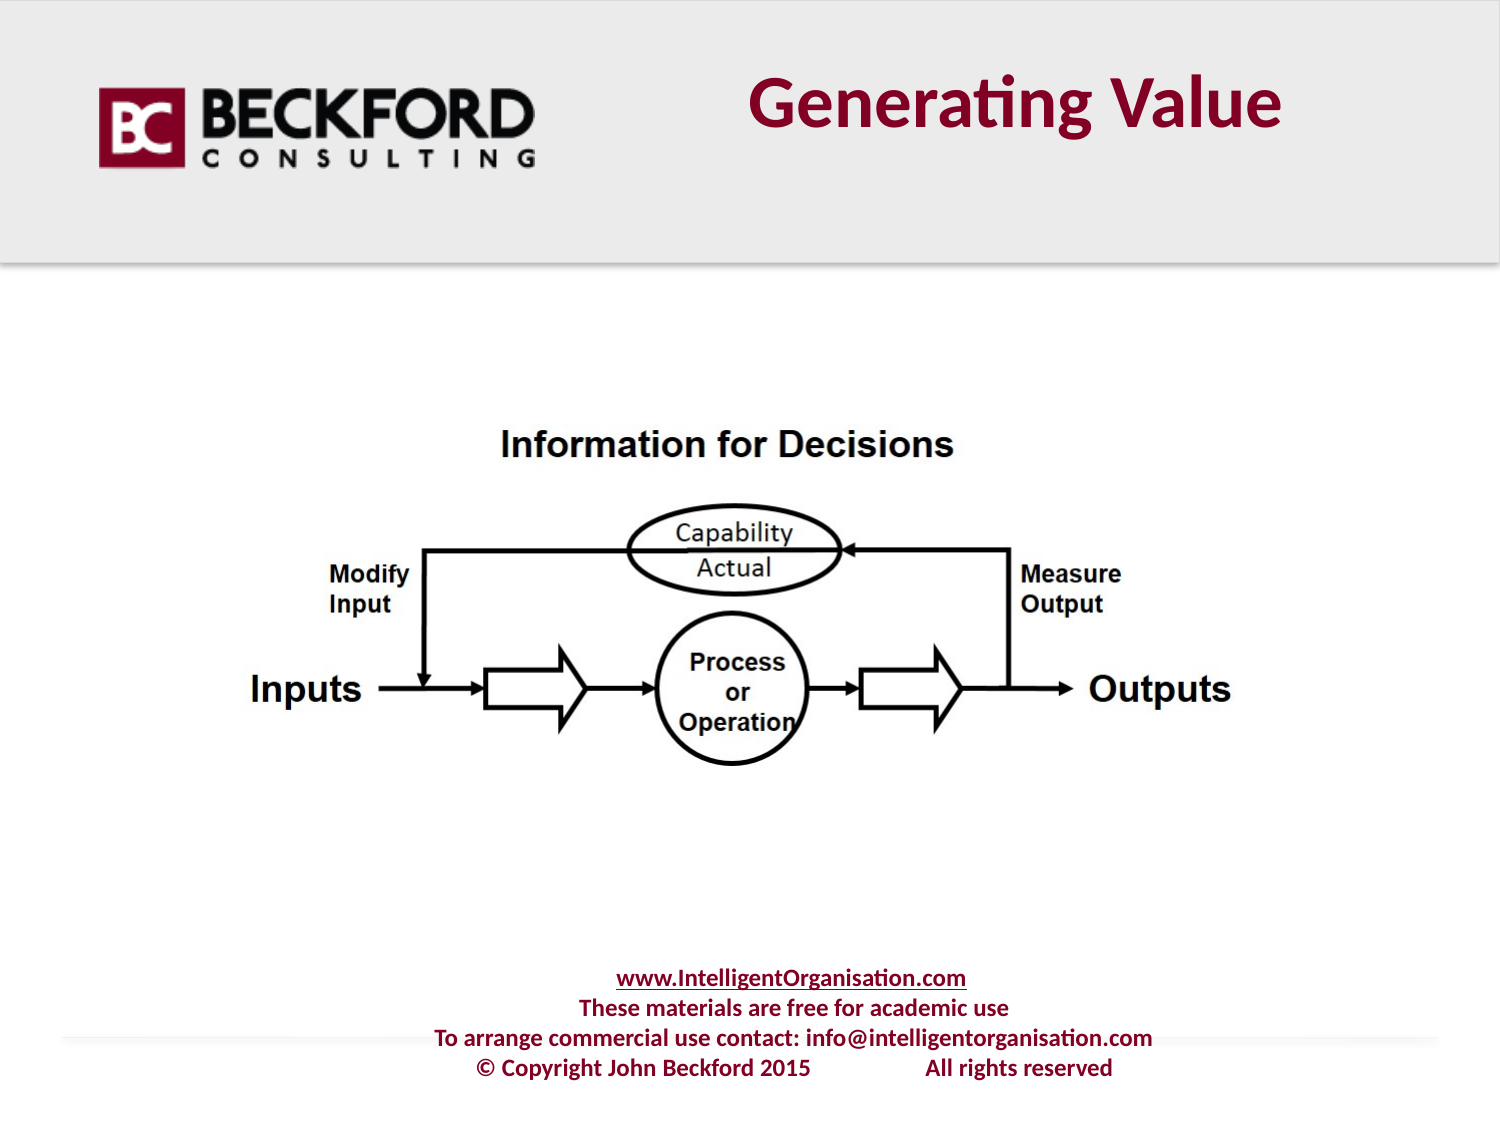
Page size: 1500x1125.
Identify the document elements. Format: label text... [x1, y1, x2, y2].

title Generating Value [608, 45, 1425, 233]
picture [226, 408, 1283, 767]
picture [99, 87, 535, 169]
